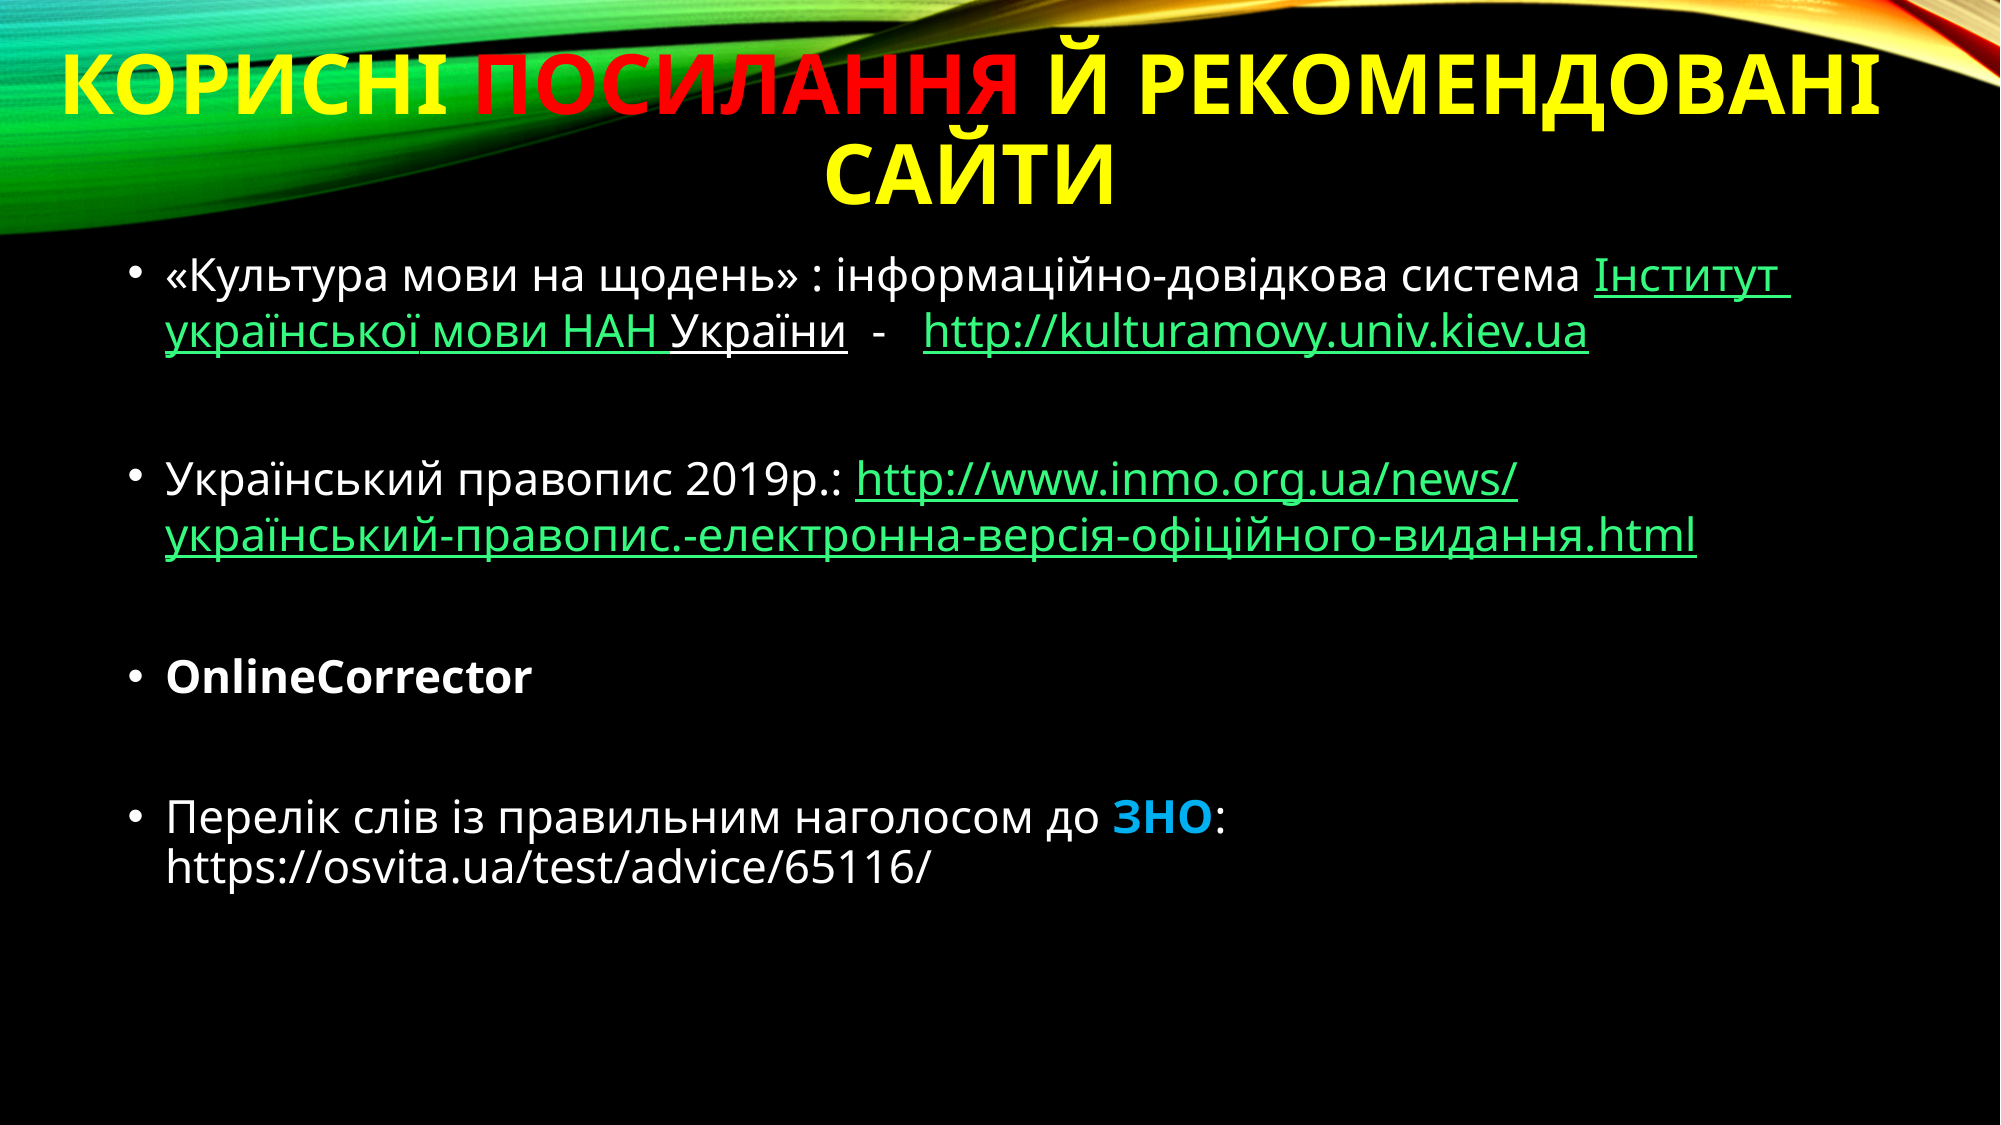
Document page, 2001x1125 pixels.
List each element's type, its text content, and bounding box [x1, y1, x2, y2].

list «Культура мови на щодень» : інформаційно-довідкова система Інститут української мови НАН України - http://kulturamovy.univ.kiev.ua Український правопис 2019р.: http://www.inmo.org.ua/news/український-правопис.-електронна-версія-офіційного-видання.html OnlineCorrector Перелік слів із правильним наголосом до ЗНО: https://osvita.ua/test/advice/65116/ [112, 238, 1888, 1070]
picture [0, 0, 2000, 237]
title Корисні посилання й рекомендовані сайти [27, 26, 1914, 239]
